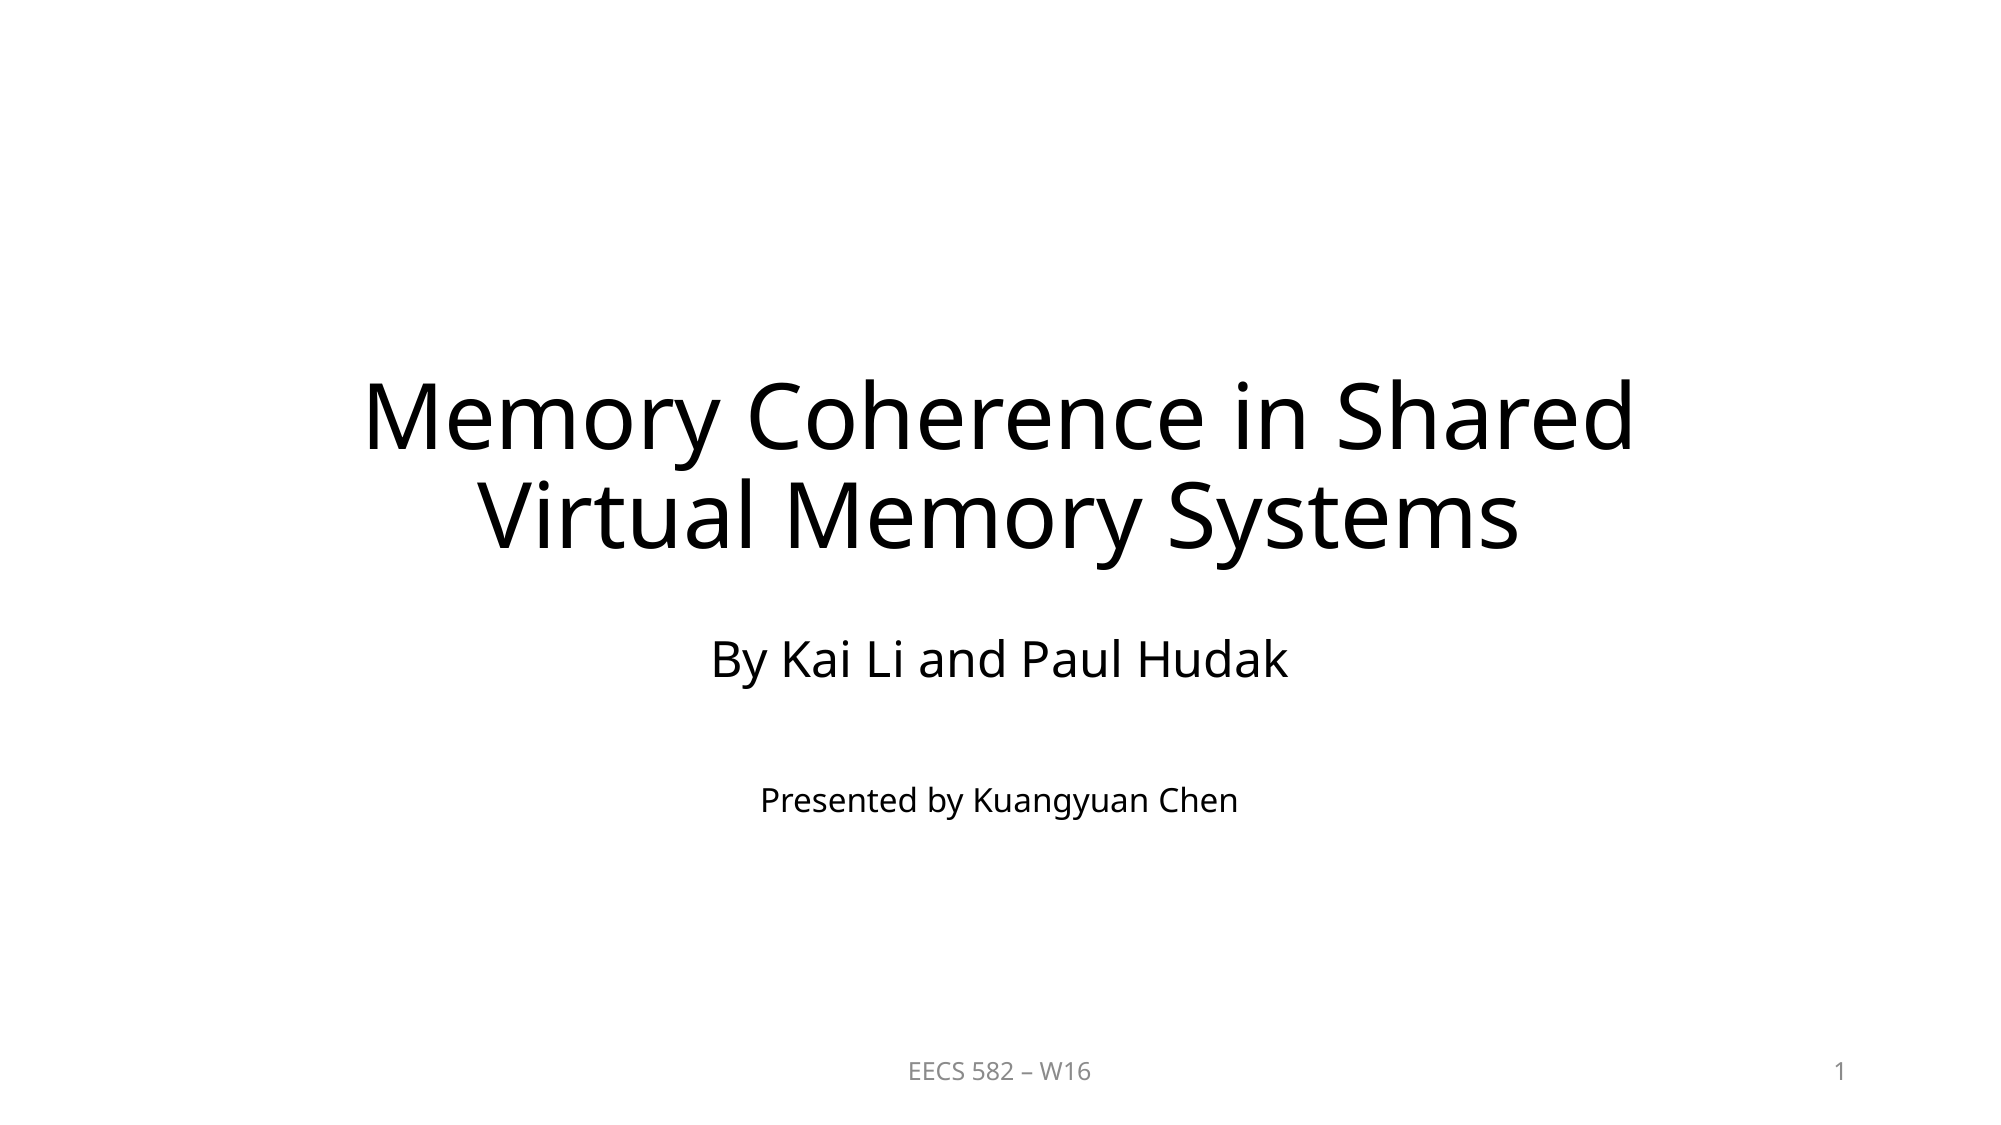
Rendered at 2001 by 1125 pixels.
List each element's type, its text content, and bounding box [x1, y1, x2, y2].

title Memory Coherence in Shared Virtual Memory Systems [249, 184, 1750, 576]
footer EECS 582 – W16 [662, 1042, 1338, 1103]
slide_number 1 [1412, 1042, 1863, 1103]
subtitle By Kai Li and Paul Hudak Presented by Kuangyuan Chen [249, 590, 1750, 863]
